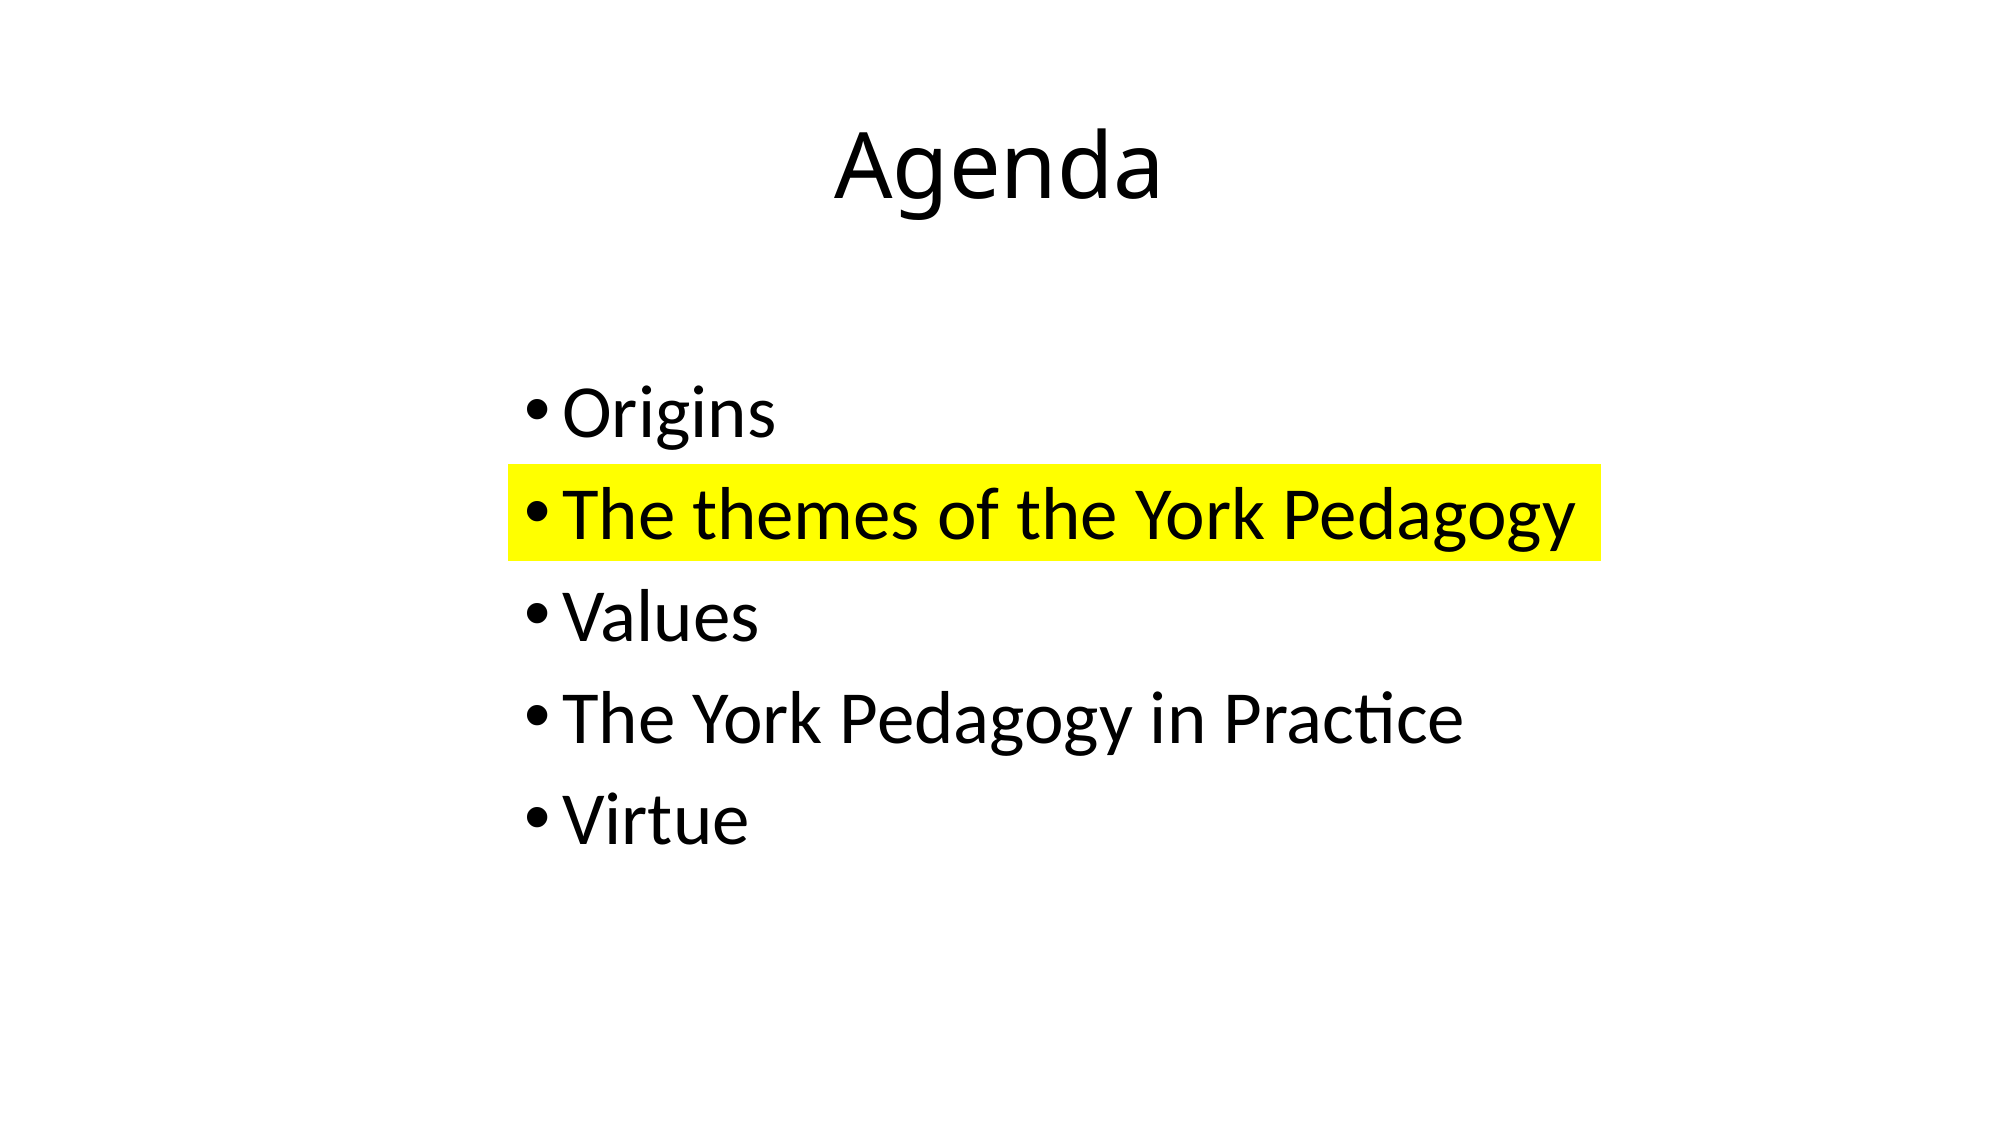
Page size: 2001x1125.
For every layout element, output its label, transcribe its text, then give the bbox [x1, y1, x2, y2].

title Agenda [137, 59, 1863, 278]
list Origins The themes of the York Pedagogy Values The York Pedagogy in Practice Virtue [509, 365, 1756, 1020]
